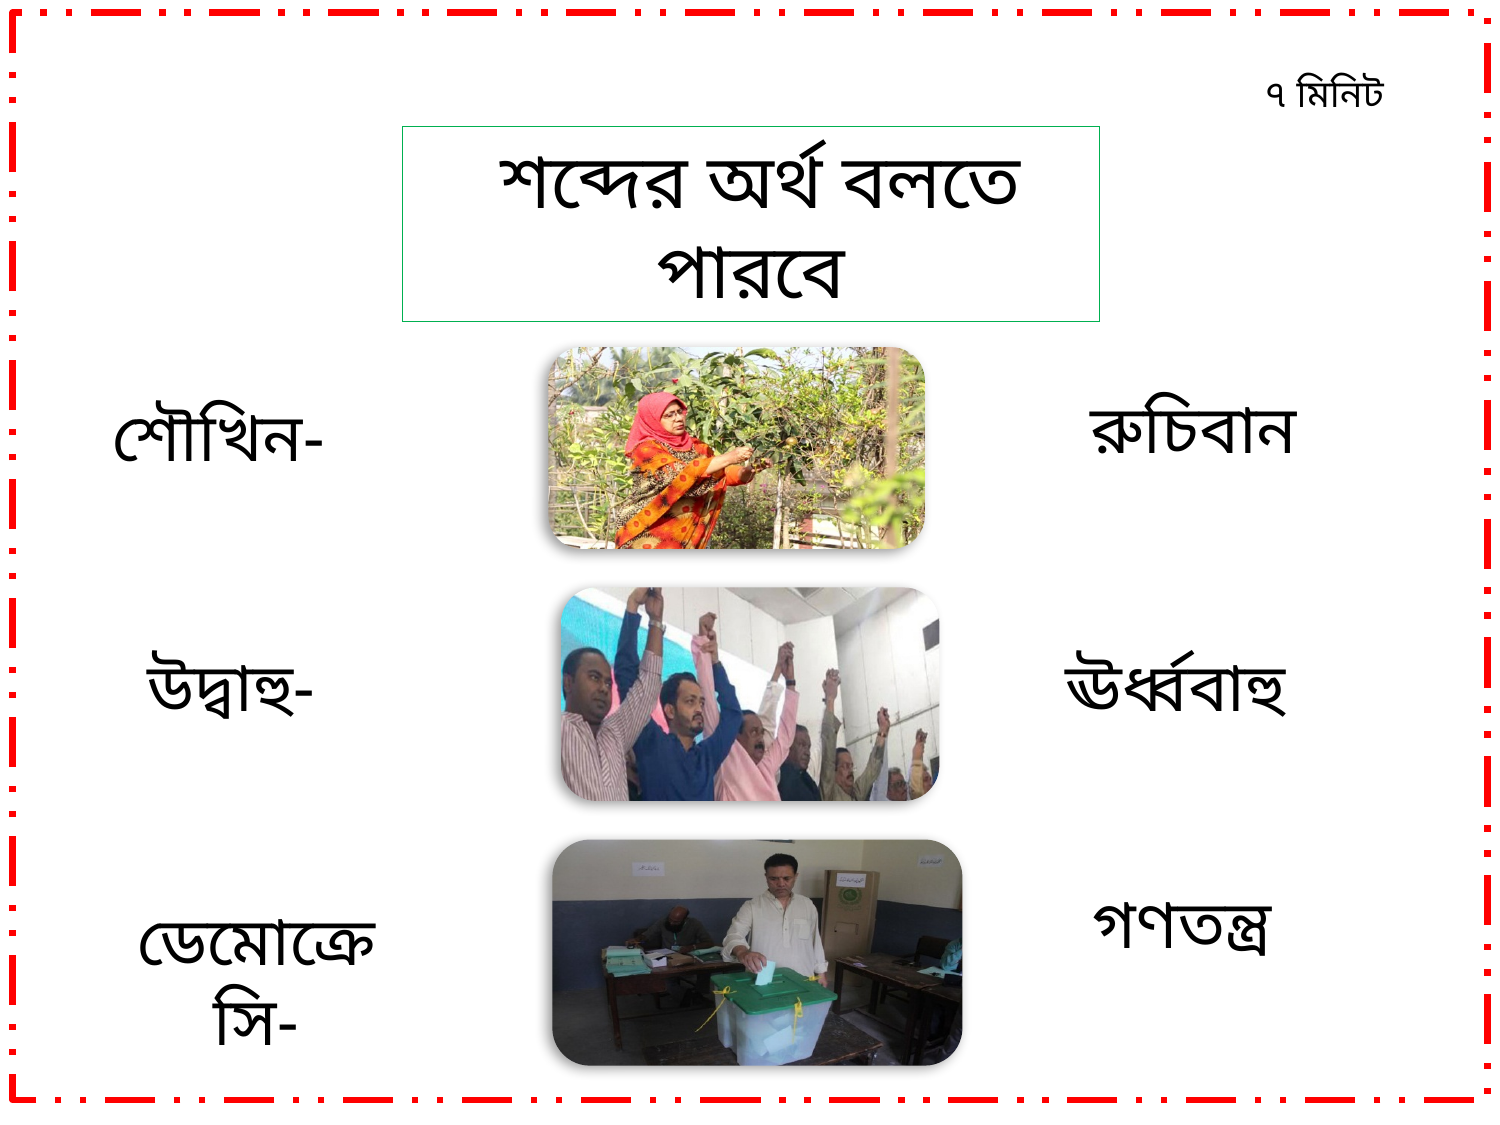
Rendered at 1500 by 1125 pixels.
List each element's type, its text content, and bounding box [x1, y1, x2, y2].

picture [548, 346, 926, 550]
text_box [10, 10, 1490, 1102]
picture [552, 839, 963, 1066]
picture [560, 587, 940, 802]
text_box ৭ মিনিট [1250, 62, 1450, 123]
